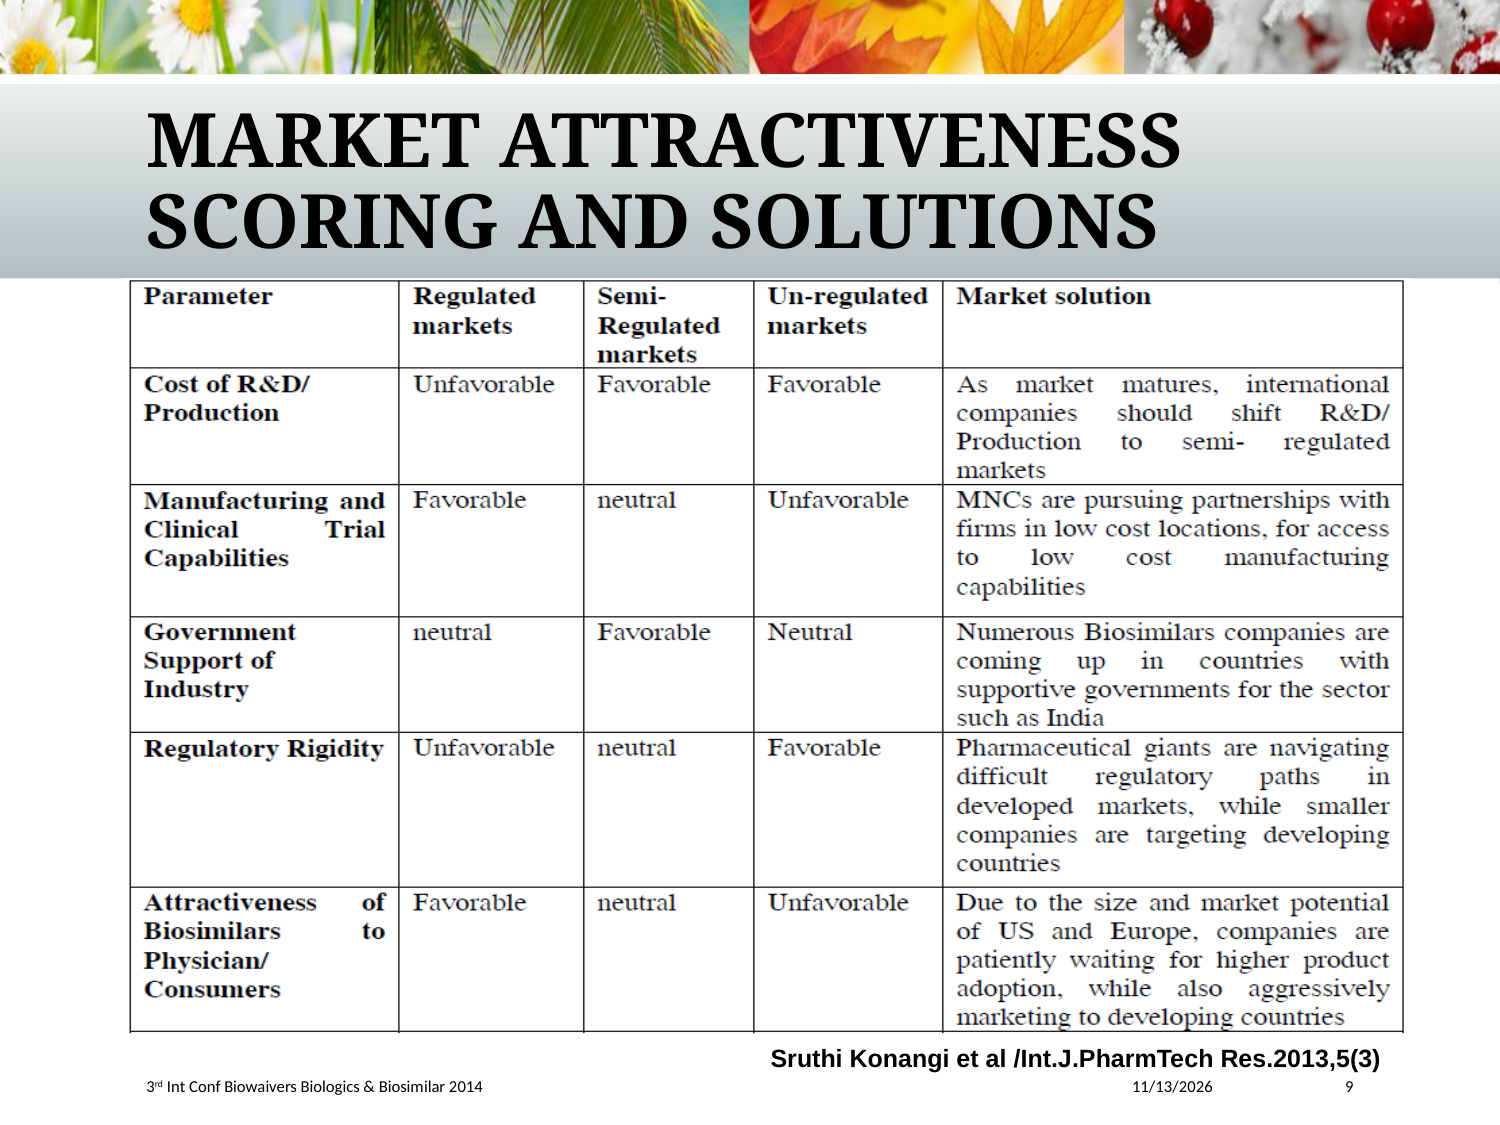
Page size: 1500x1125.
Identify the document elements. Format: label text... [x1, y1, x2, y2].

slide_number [1031, 1080, 1229, 1103]
footer 3rd Int Conf Biowaivers Biologics & Biosimilar 2014 [131, 1069, 1004, 1103]
picture [0, 0, 1500, 74]
slide_number 9 [1256, 1080, 1369, 1103]
text_box Sruthi Konangi et al /Int.J.PharmTech Res.2013,5(3) [755, 1035, 1500, 1080]
title Market attractiveness scoring and solutions [131, 92, 1369, 273]
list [123, 278, 1412, 1038]
